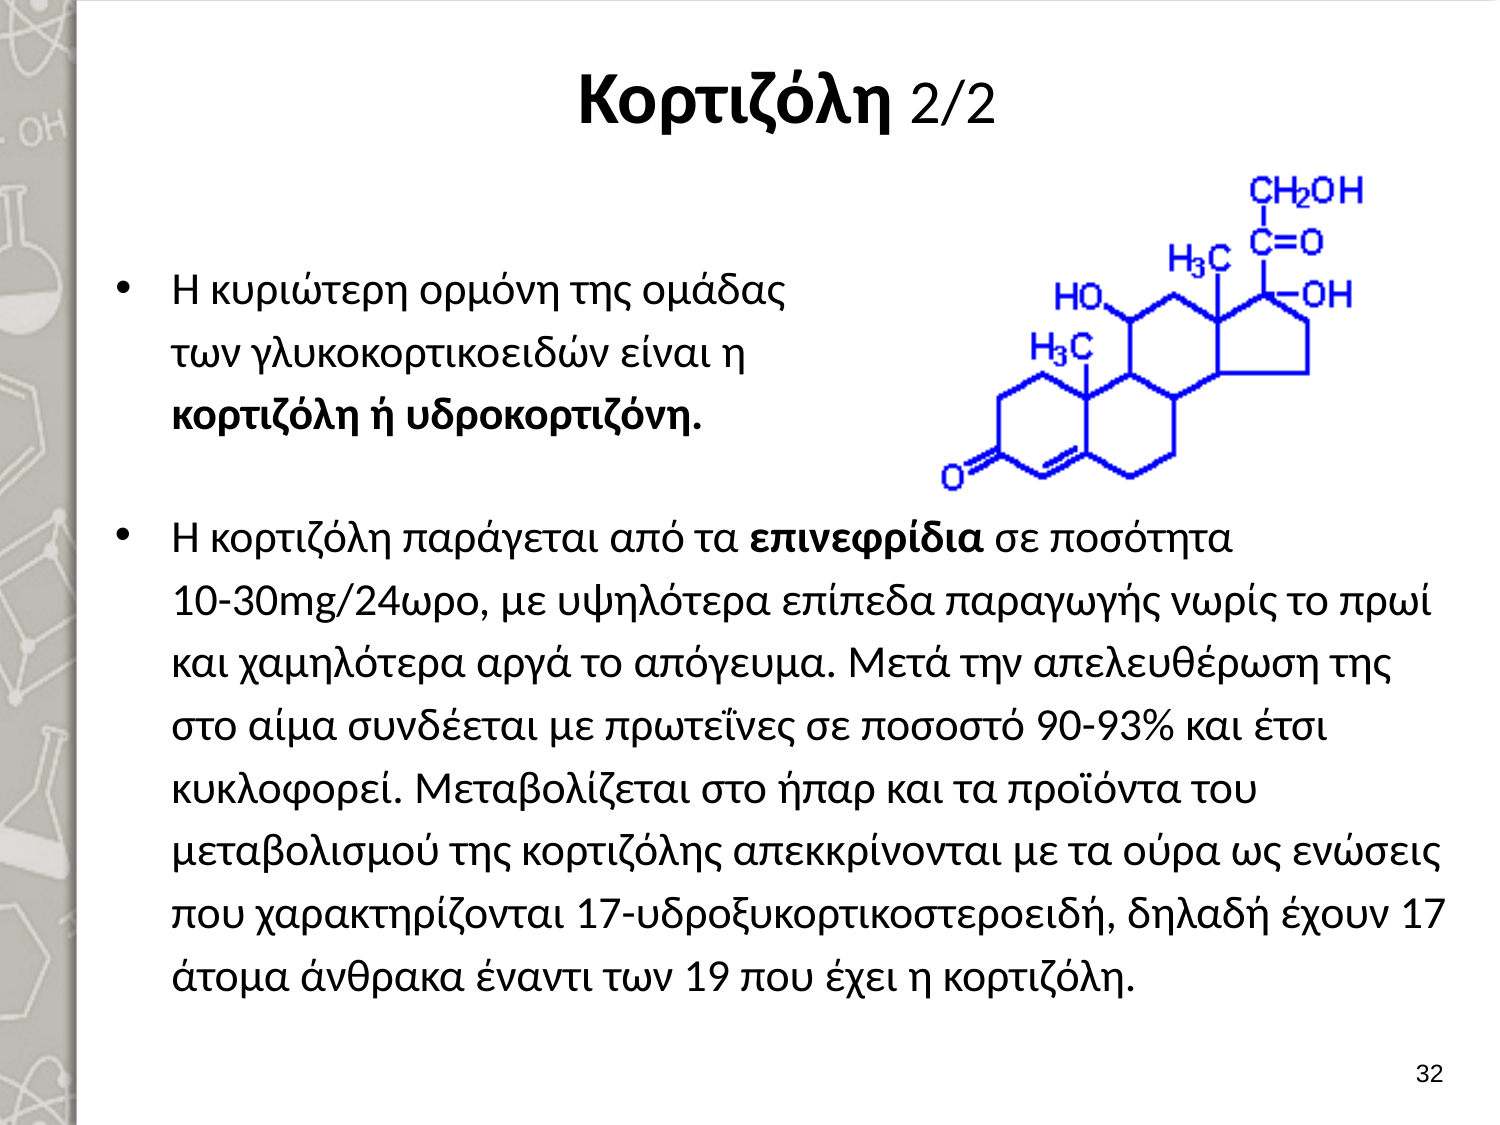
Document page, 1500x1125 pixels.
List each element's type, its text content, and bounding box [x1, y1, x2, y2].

picture [938, 170, 1365, 505]
slide_number 31 [1108, 1042, 1459, 1103]
list Η κυριώτερη ορμόνη της ομάδας των γλυκοκορτικοειδών είναι η κορτιζόλη ή υδροκορτιζόνη. [100, 243, 821, 491]
title Κορτιζόλη 2/2 [76, 19, 1500, 169]
text_box Η κορτιζόλη παράγεται από τα επινεφρίδια σε ποσότητα 10-30mg/24ωρο, με υψηλότερα επίπεδα παραγωγής νωρίς το πρωί και χαμηλότερα αργά το απόγευμα. Μετά την απελευθέρωση της στο αίμα συνδέεται με πρωτεΐνες σε ποσοστό 90-93% και έτσι κυκλοφορεί. Μεταβολίζεται στο ήπαρ και τα προϊόντα του μεταβολισμού της κορτιζόλης απεκκρίνονται με τα ούρα ως ενώσεις που χα­ρακτηρίζονται 17-υδροξυκορτικοστεροειδή, δηλαδή έχουν 17 άτομα άνθρακα έναντι των 19 που έχει η κορτιζόλη. [100, 491, 1471, 1008]
